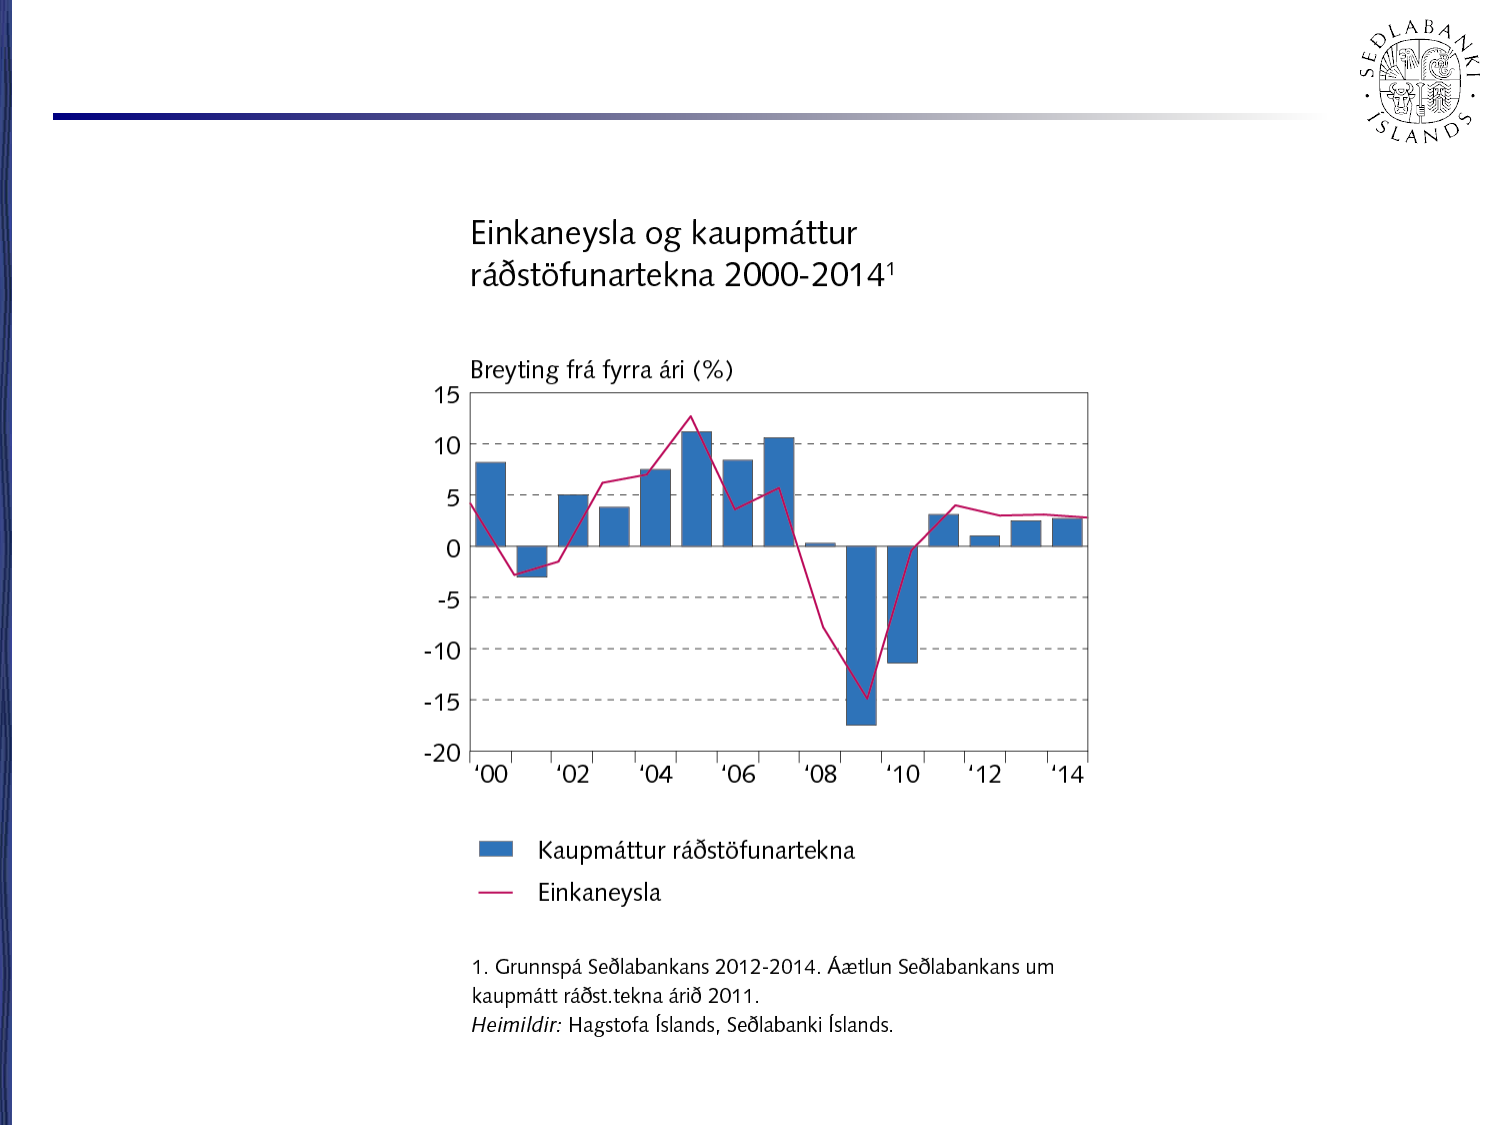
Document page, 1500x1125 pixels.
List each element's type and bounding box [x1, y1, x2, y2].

picture [1357, 18, 1482, 149]
list [422, 170, 1090, 1037]
picture [0, 0, 12, 1125]
